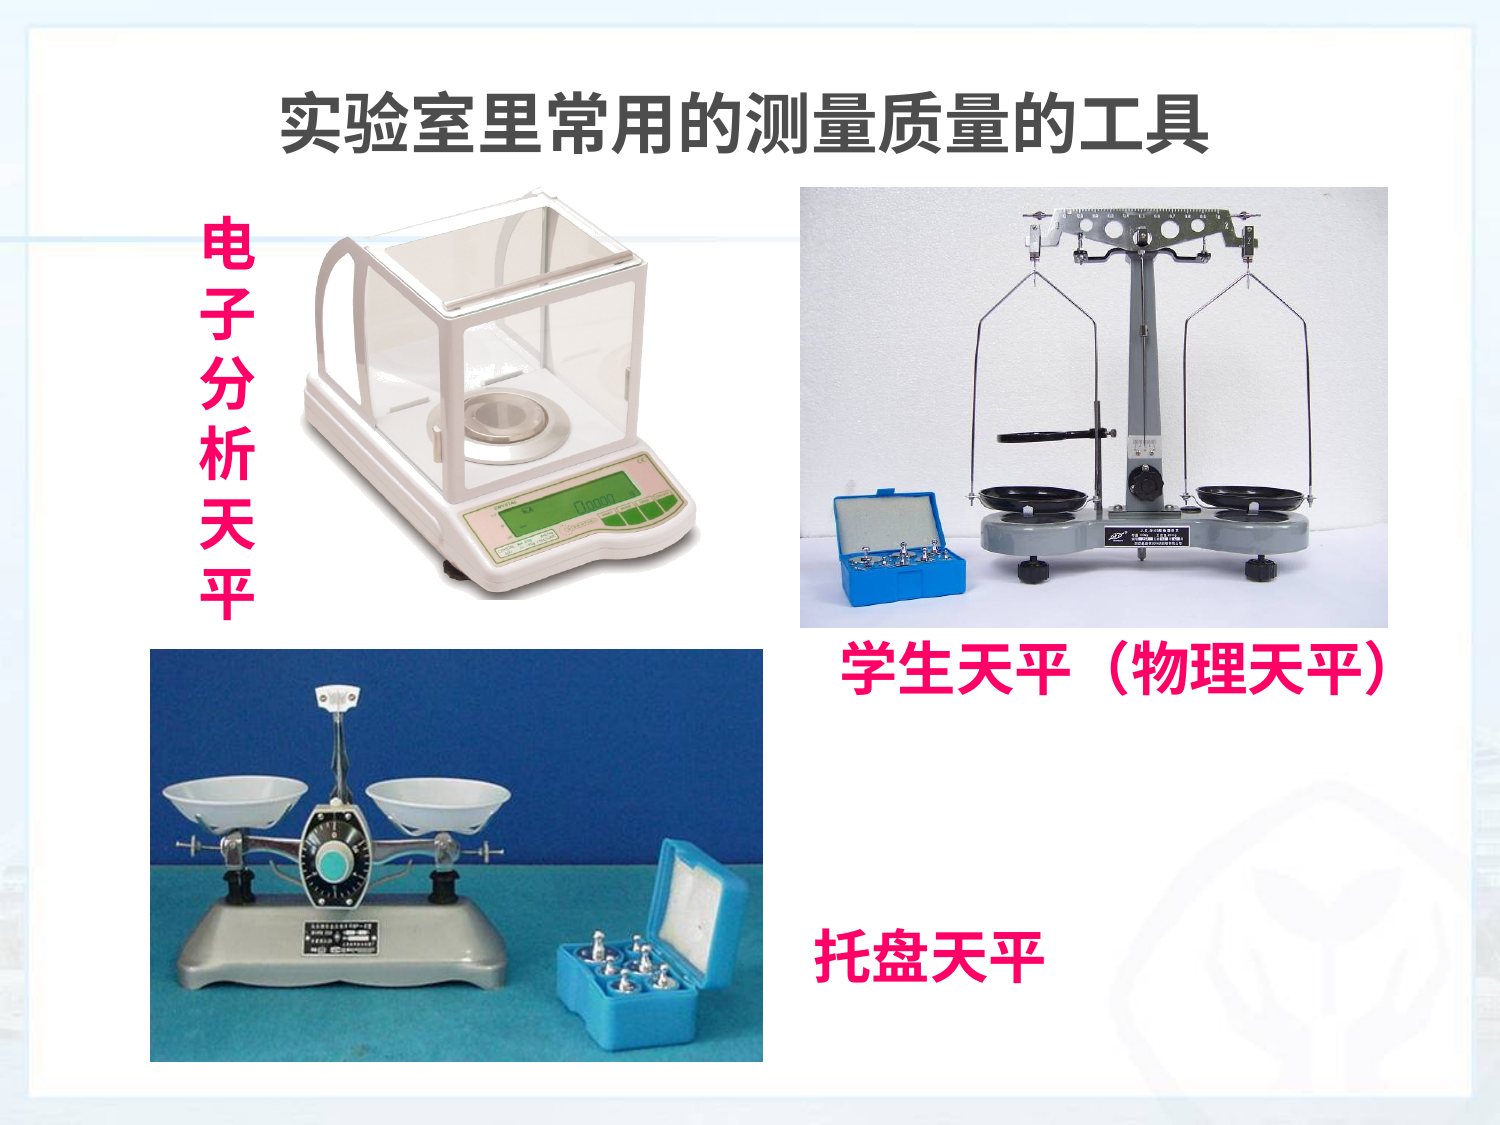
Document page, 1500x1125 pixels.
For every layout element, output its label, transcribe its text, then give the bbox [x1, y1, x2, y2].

text_box 实验室里常用的测量质量的工具 [262, 74, 1263, 170]
picture [0, 0, 1500, 1125]
text_box 电子分析天平 [174, 199, 282, 635]
text_box 学生天平（物理天平） [824, 624, 1500, 710]
text_box 托盘天平 [763, 912, 1161, 998]
